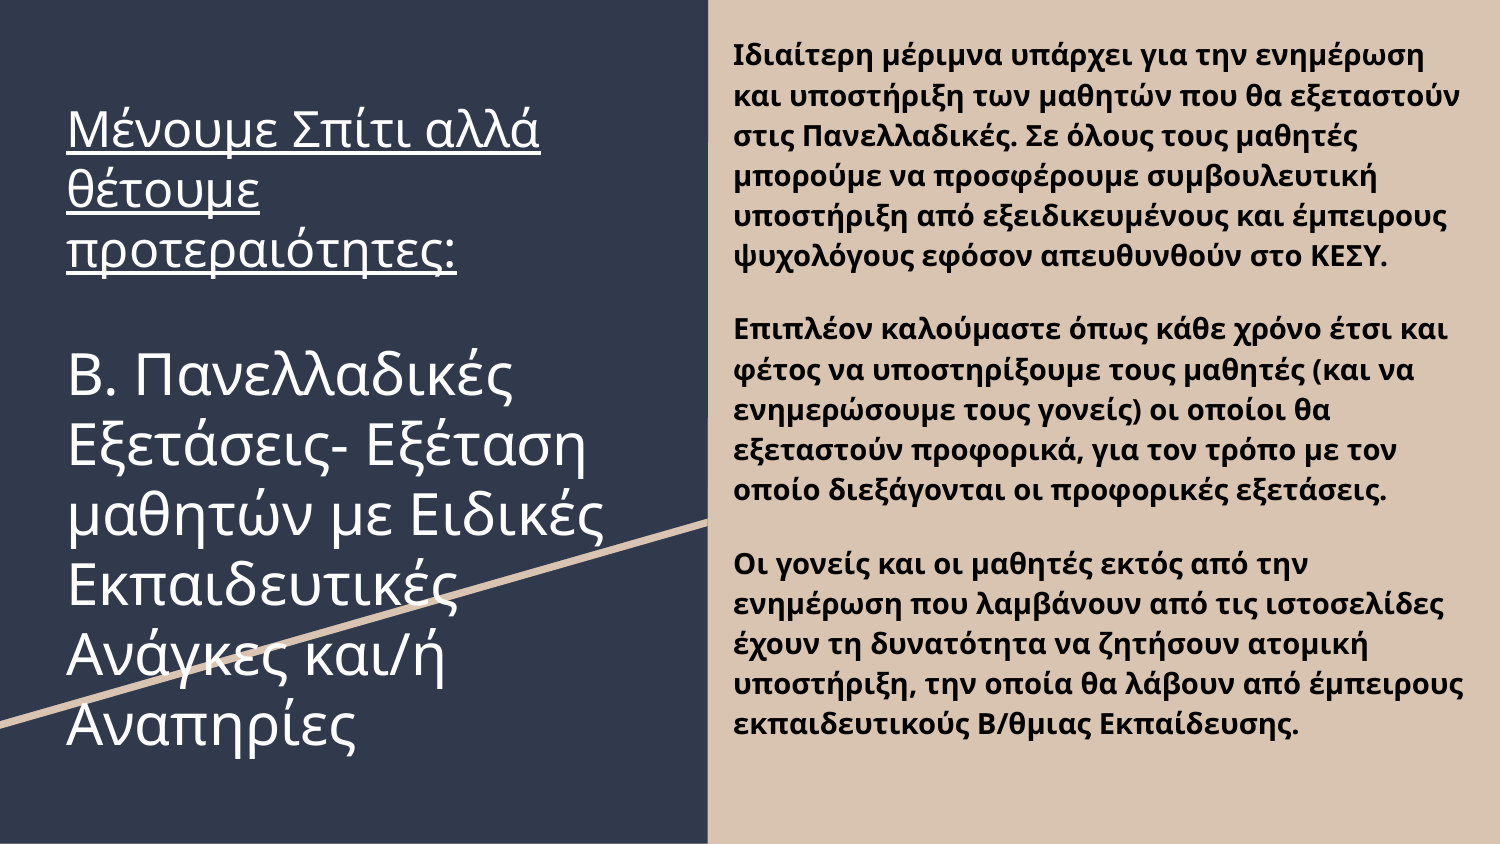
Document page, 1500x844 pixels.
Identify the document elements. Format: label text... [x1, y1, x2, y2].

title Μένουμε Σπίτι αλλά θέτουμε προτεραιότητες: Β. Πανελλαδικές Εξετάσεις- Εξέταση μαθητών με Ειδικές Εκπαιδευτικές Ανάγκες και/ή Αναπηρίες [51, 82, 660, 494]
list Ιδιαίτερη μέριμνα υπάρχει για την ενημέρωση και υποστήριξη των μαθητών που θα εξεταστούν στις Πανελλαδικές. Σε όλους τους μαθητές μπορούμε να προσφέρουμε συμβουλευτική υποστήριξη από εξειδικευμένους και έμπειρους ψυχολόγους εφόσον απευθυνθούν στο ΚΕΣΥ. Επιπλέον καλούμαστε όπως κάθε χρόνο έτσι και φέτος να υποστηρίξουμε τους μαθητές (και να ενημερώσουμε τους γονείς) οι οποίοι θα εξεταστούν προφορικά, για τον τρόπο με τον οποίο διεξάγονται οι προφορικές εξετάσεις. Οι γονείς και οι μαθητές εκτός από την ενημέρωση που λαμβάνουν από τις ιστοσελίδες έχουν τη δυνατότητα να ζητήσουν ατομική υποστήριξη, την οποία θα λάβουν από έμπειρους εκπαιδευτικούς Β/θμιας Εκπαίδευσης. [718, 16, 1487, 689]
